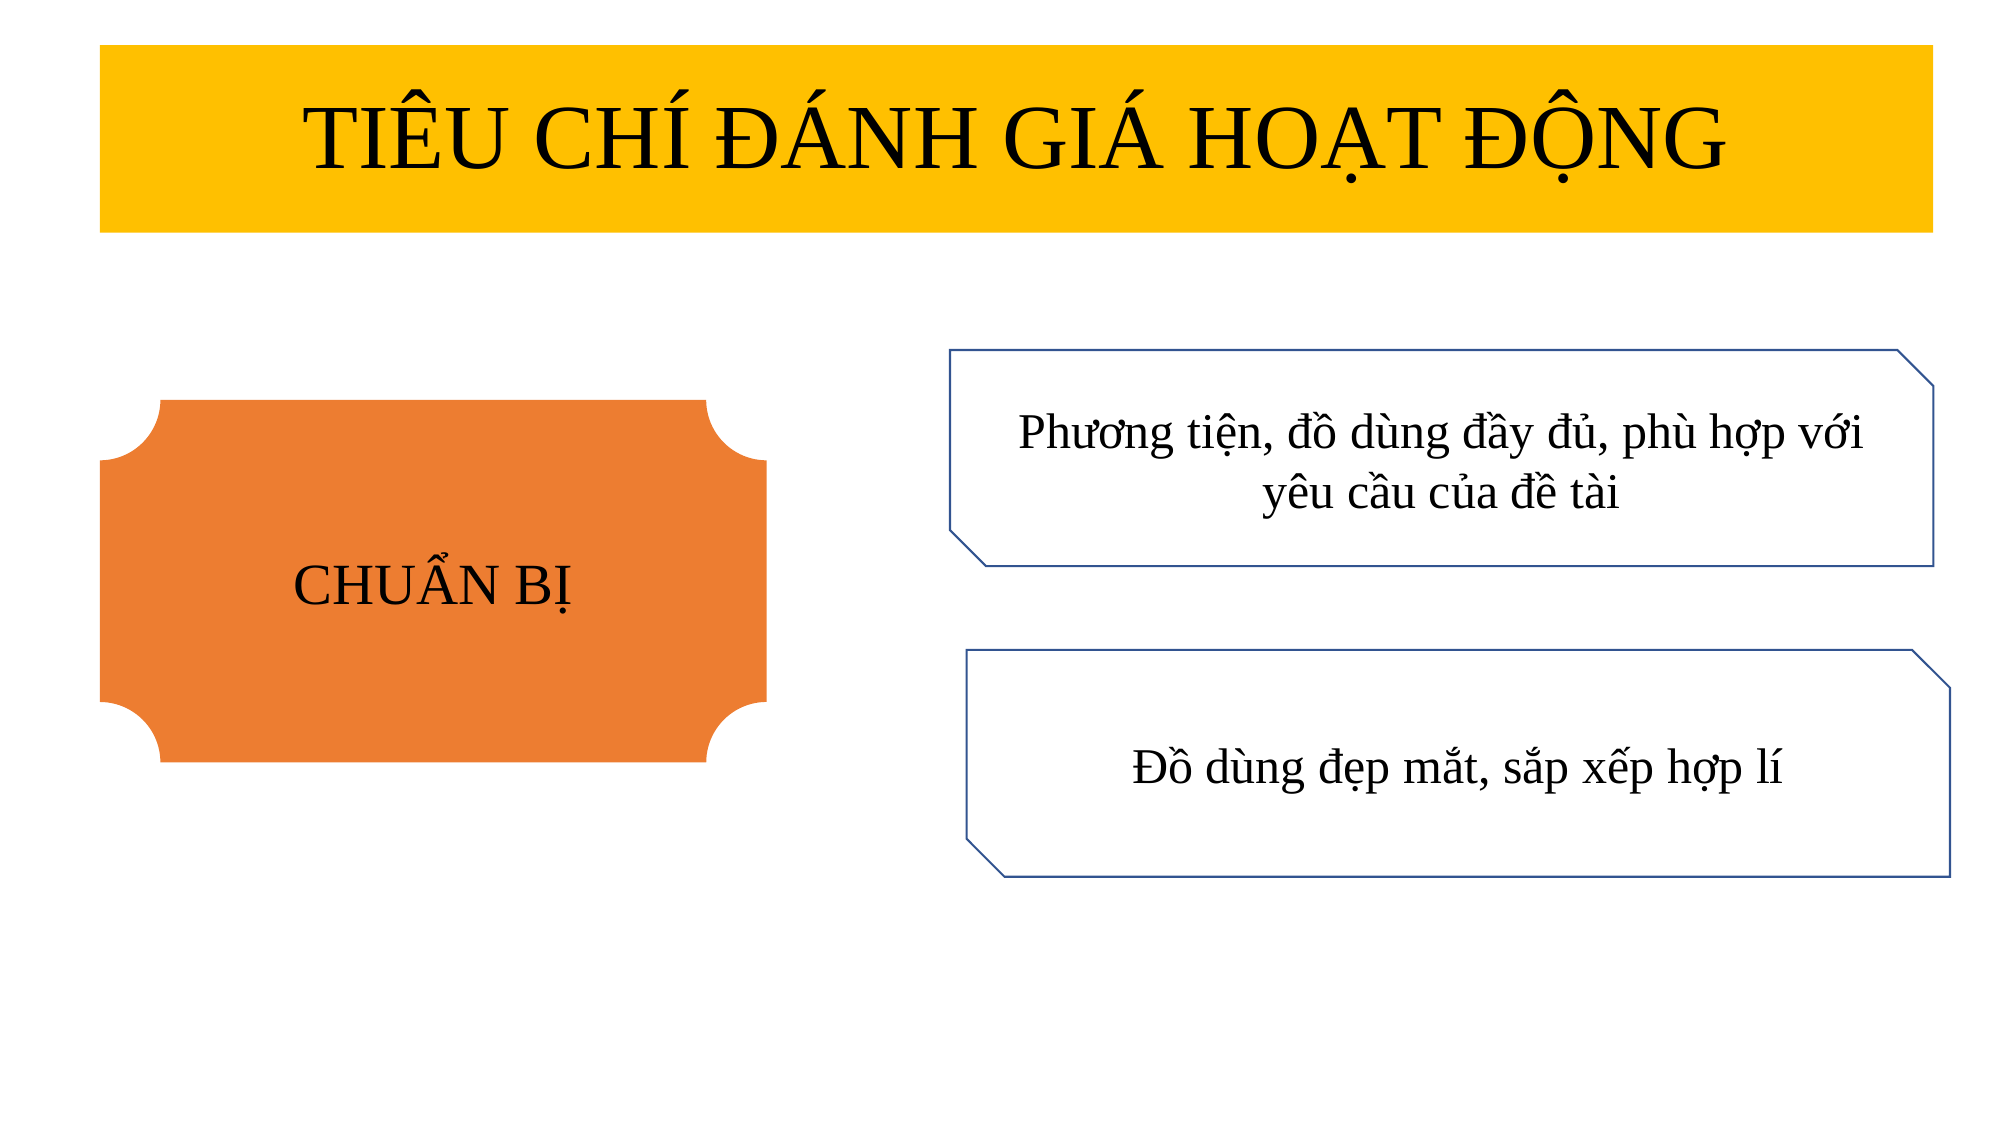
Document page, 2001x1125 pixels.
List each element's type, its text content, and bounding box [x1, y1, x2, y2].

text_box Đồ dùng đẹp mắt, sắp xếp hợp lí [965, 648, 1952, 878]
title TIÊU CHÍ ĐÁNH GIÁ HOẠT ĐỘNG [99, 45, 1934, 233]
text_box Phương tiện, đồ dùng đầy đủ, phù hợp với yêu cầu của đề tài [948, 348, 1935, 568]
text_box CHUẨN BỊ [98, 398, 768, 764]
